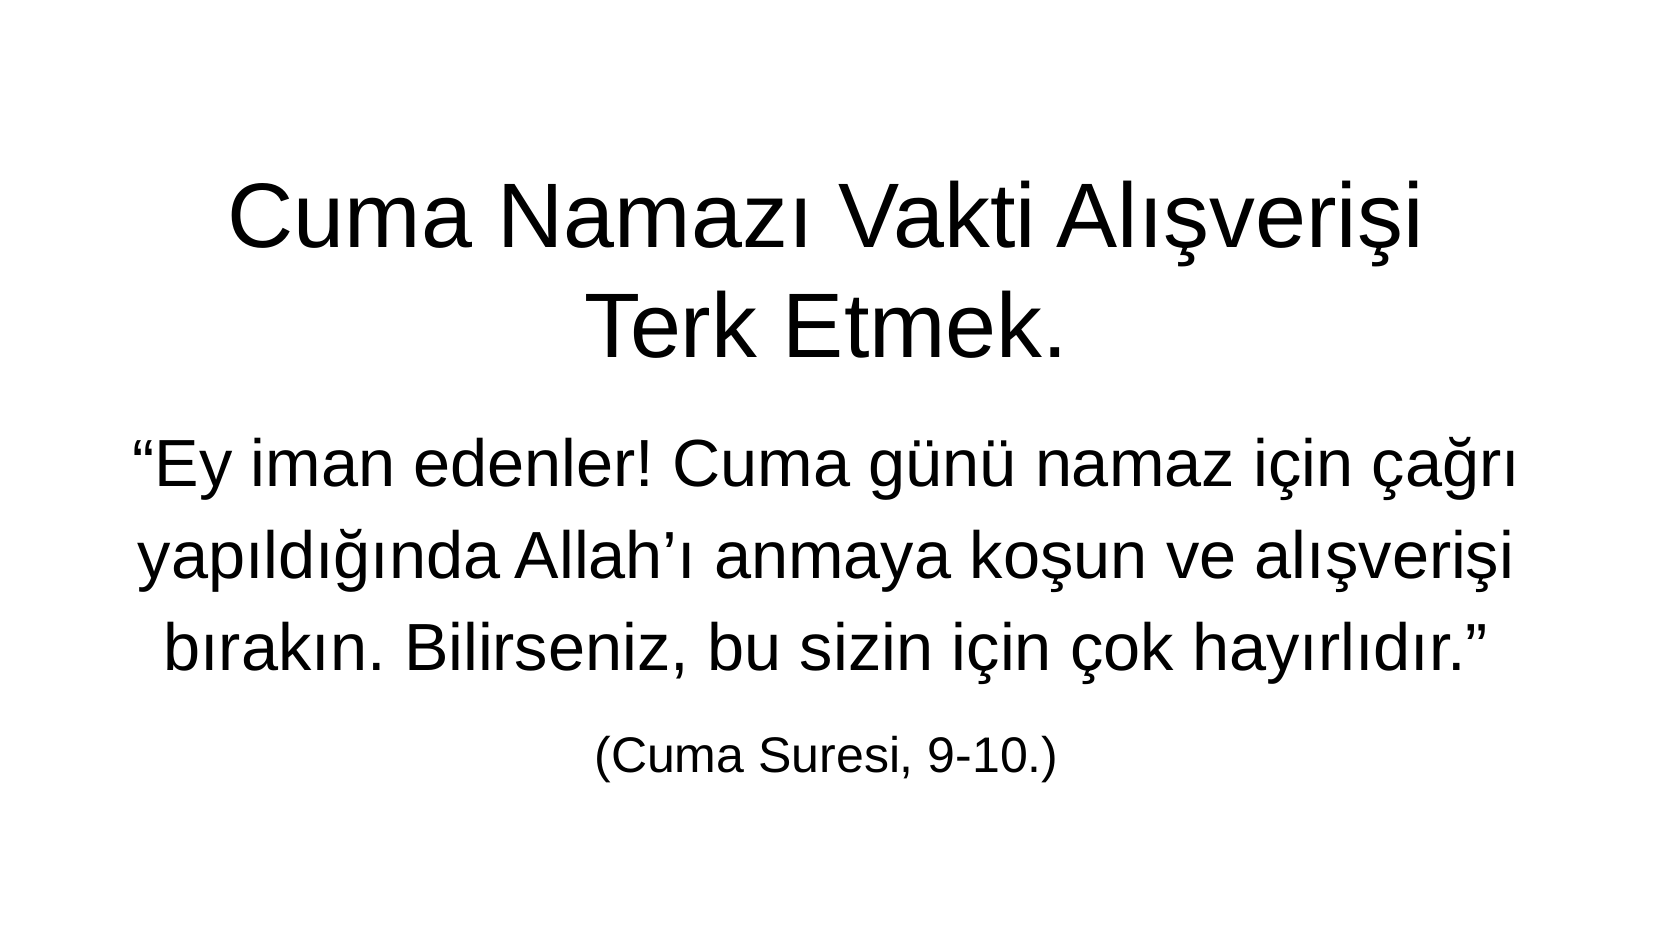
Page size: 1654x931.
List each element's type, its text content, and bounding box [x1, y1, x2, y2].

text_box Cuma Namazı Vakti Alışverişi Terk Etmek. [195, 163, 1458, 369]
text_box “Ey iman edenler! Cuma günü namaz için çağrı yapıldığında Allah’ı anmaya koşun ve alışverişi bırakın. Bilirseniz, bu sizin için çok hayırlıdır.” (Cuma Suresi, 9-10.) [82, 408, 1571, 794]
